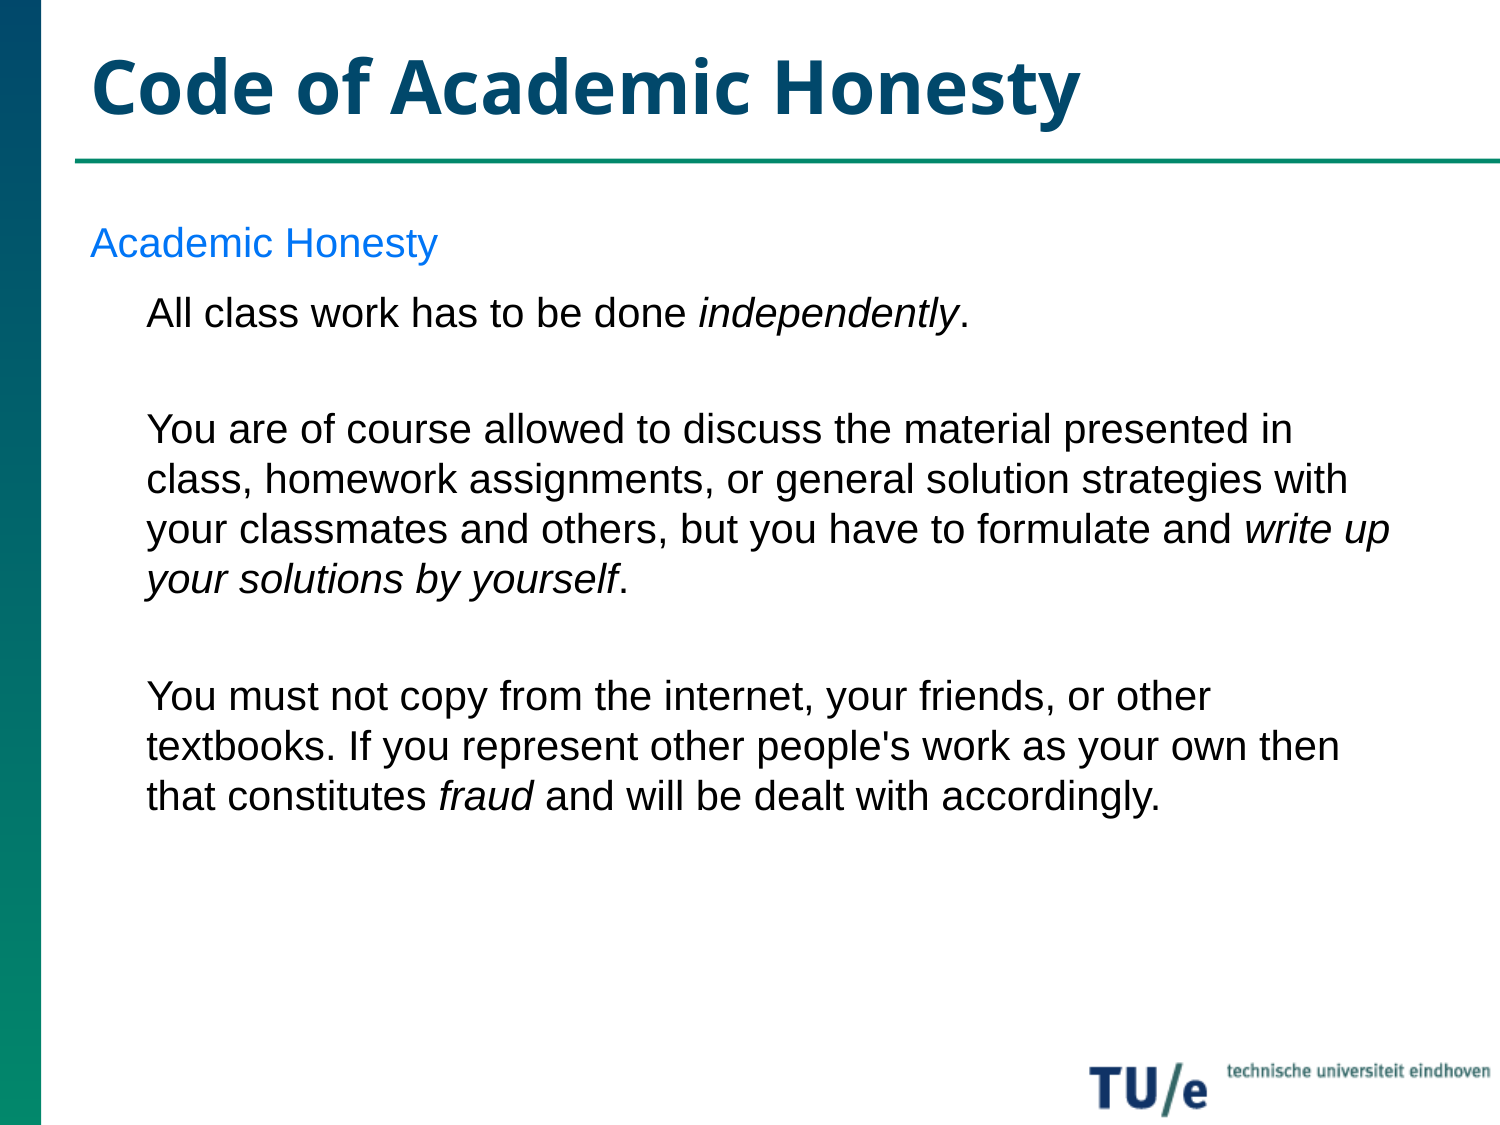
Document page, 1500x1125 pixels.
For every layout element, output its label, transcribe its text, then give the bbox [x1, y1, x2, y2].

list Academic Honesty All class work has to be done independently. You are of course allowed to discuss the material presented in class, homework assignments, or general solution strategies with your classmates and others, but you have to formulate and write up your solutions by yourself. You must not copy from the internet, your friends, or other textbooks. If you represent other people's work as your own then that constitutes fraud and will be dealt with accordingly. [74, 207, 1414, 1036]
title Code of Academic Honesty [74, 30, 1468, 138]
picture [1080, 1042, 1495, 1125]
